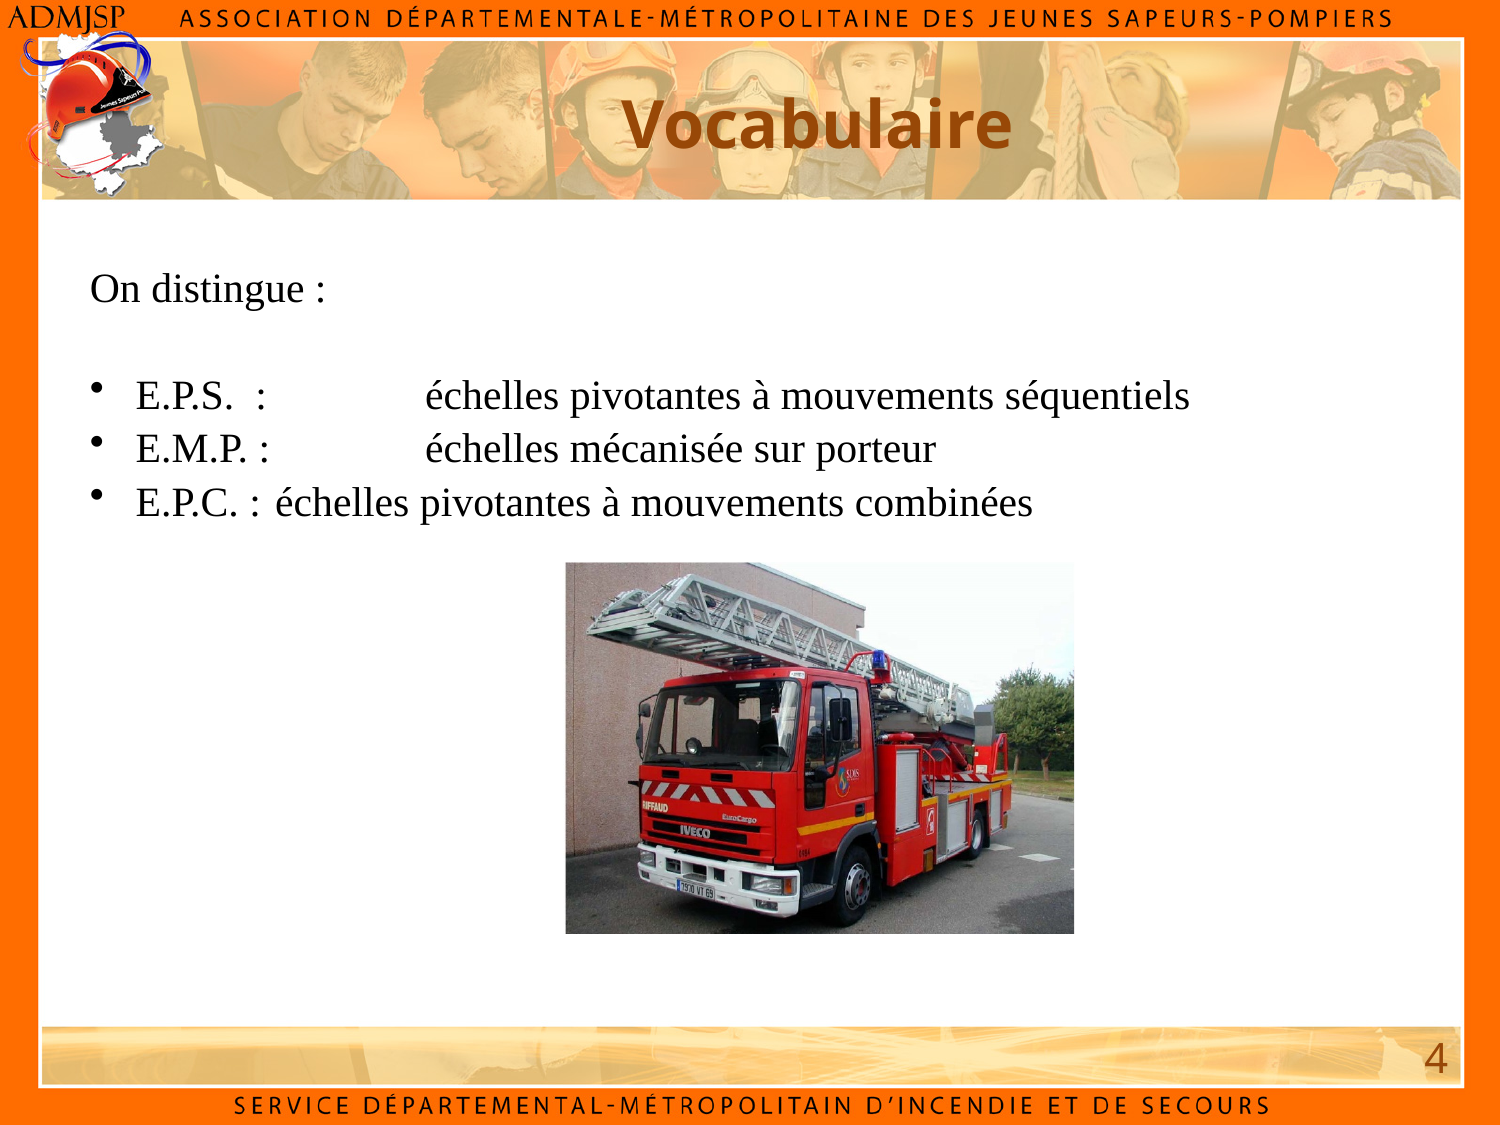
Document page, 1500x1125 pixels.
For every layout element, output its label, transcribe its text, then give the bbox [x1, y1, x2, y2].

slide_number 4 [1113, 1029, 1464, 1090]
title Vocabulaire [183, 45, 1454, 200]
picture [0, 0, 1500, 1125]
text_box On distingue : E.P.S. : échelles pivotantes à mouvements séquentiels E.M.P. : échelles mécanisée sur porteur E.P.C. : échelles pivotantes à mouvements combinées [74, 249, 1419, 533]
